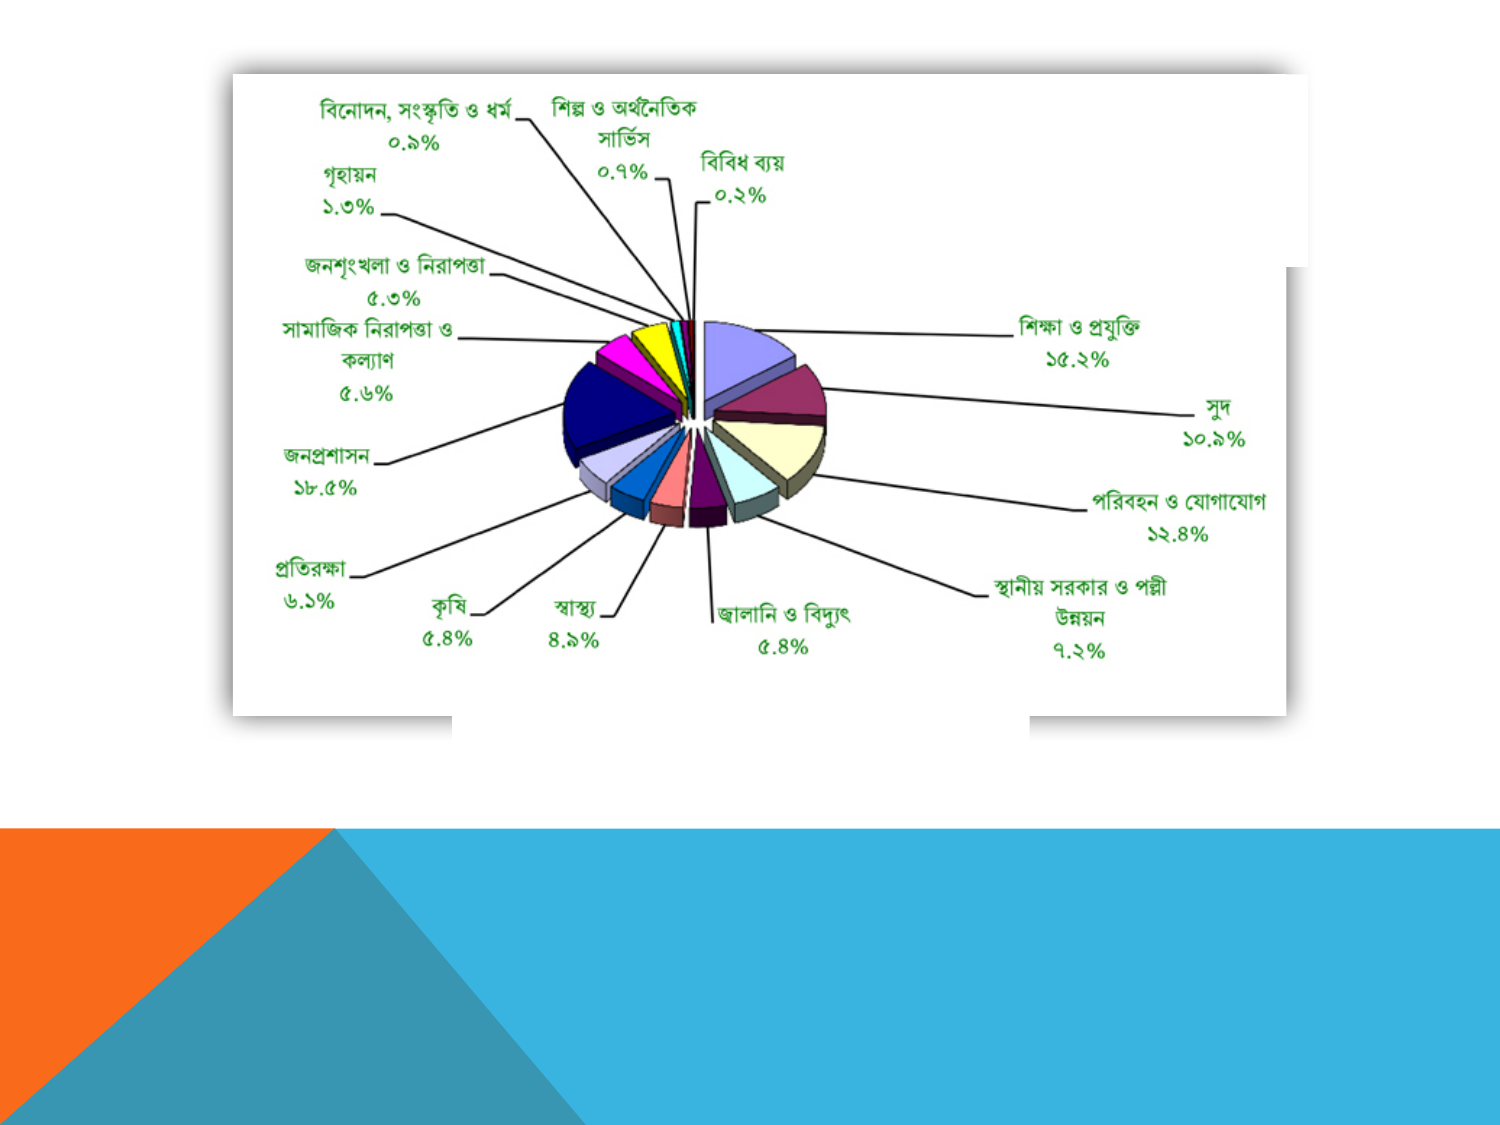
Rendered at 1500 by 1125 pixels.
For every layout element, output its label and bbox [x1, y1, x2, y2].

text_box [232, 74, 1309, 759]
